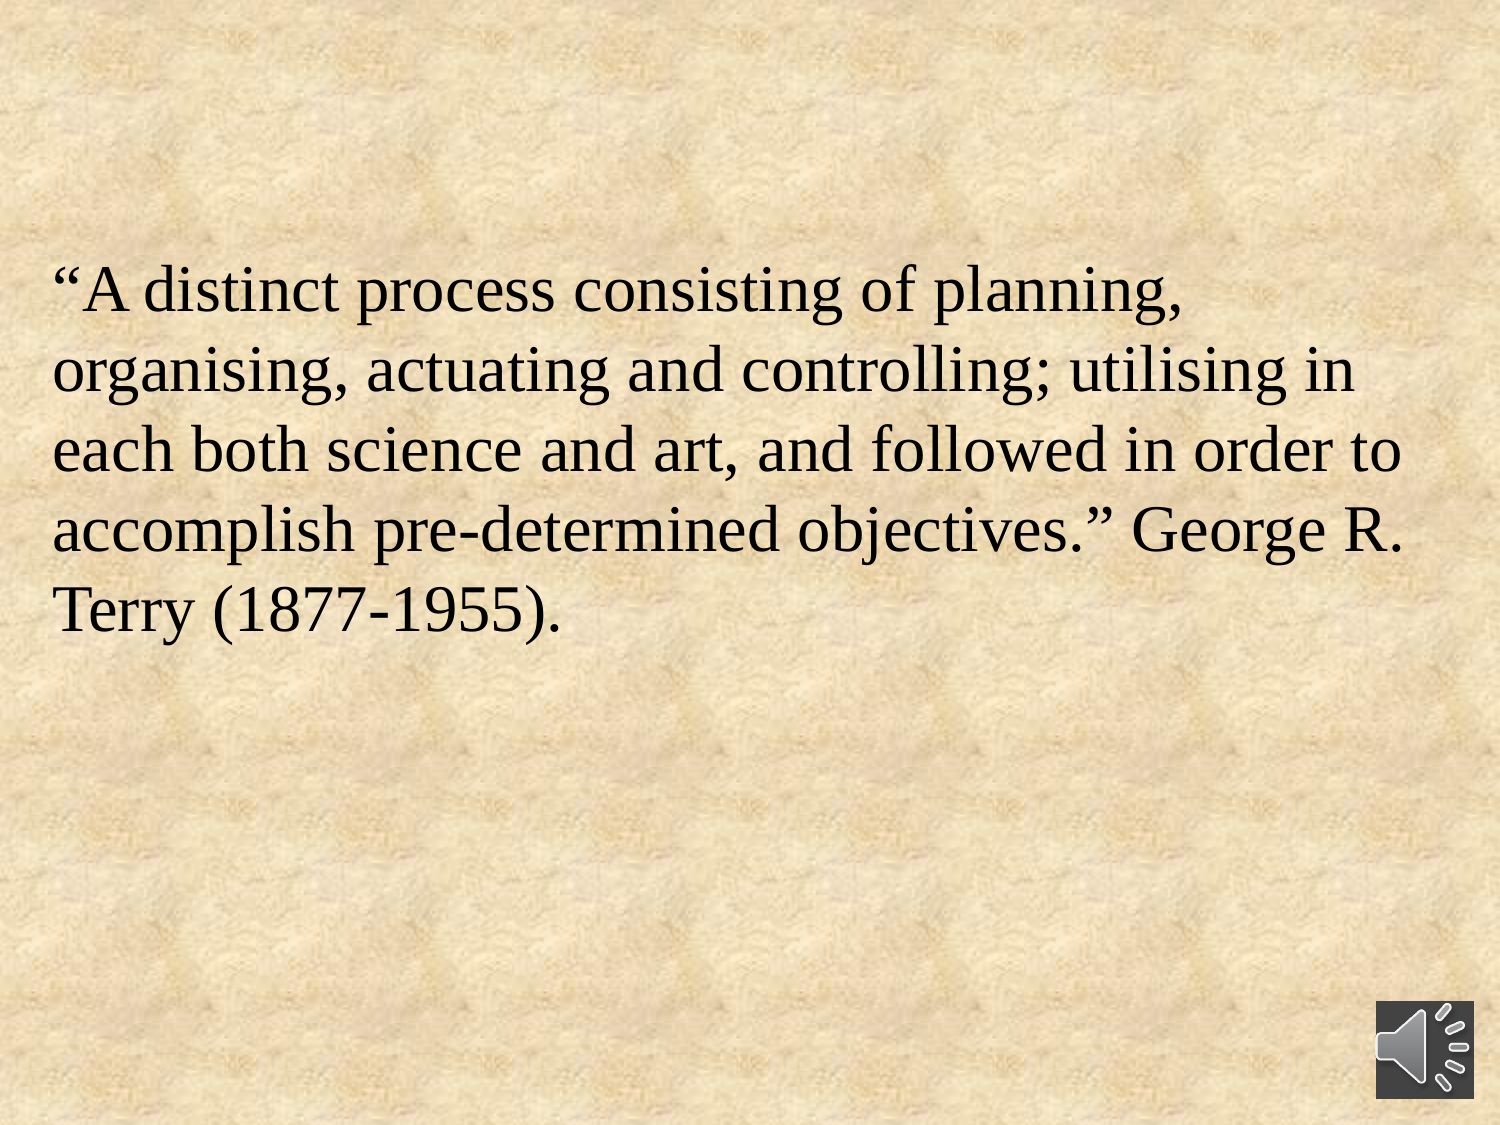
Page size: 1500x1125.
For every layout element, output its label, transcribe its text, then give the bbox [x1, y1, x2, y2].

picture [0, 0, 1500, 1125]
text_box “A distinct process consisting of planning, organising, actuating and controlling; utilising in each both science and art, and followed in order to accomplish pre-determined objectives.” George R. Terry (1877-1955). [37, 237, 1500, 753]
